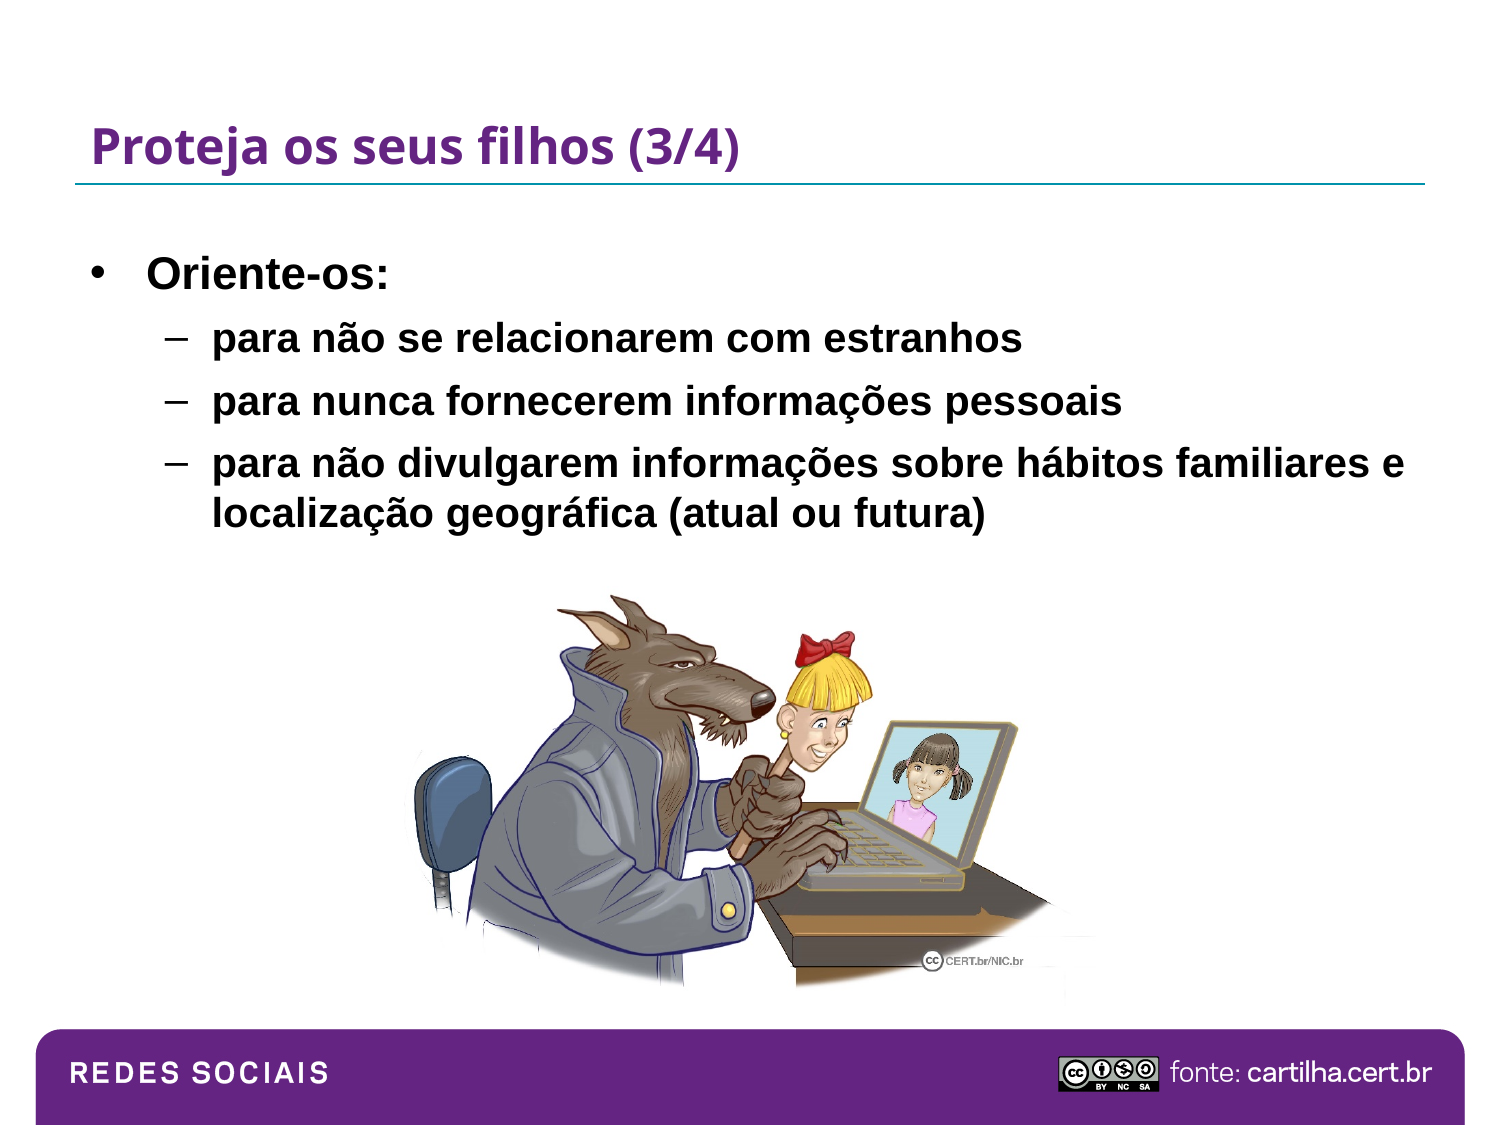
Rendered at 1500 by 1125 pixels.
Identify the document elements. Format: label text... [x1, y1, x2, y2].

list Oriente-os: para não se relacionarem com estranhos para nunca fornecerem informações pessoais para não divulgarem informações sobre hábitos familiares e localização geográfica (atual ou futura) [75, 236, 1425, 979]
title Proteja os seus filhos (3/4) [75, 54, 1425, 182]
picture [0, 0, 1500, 1125]
